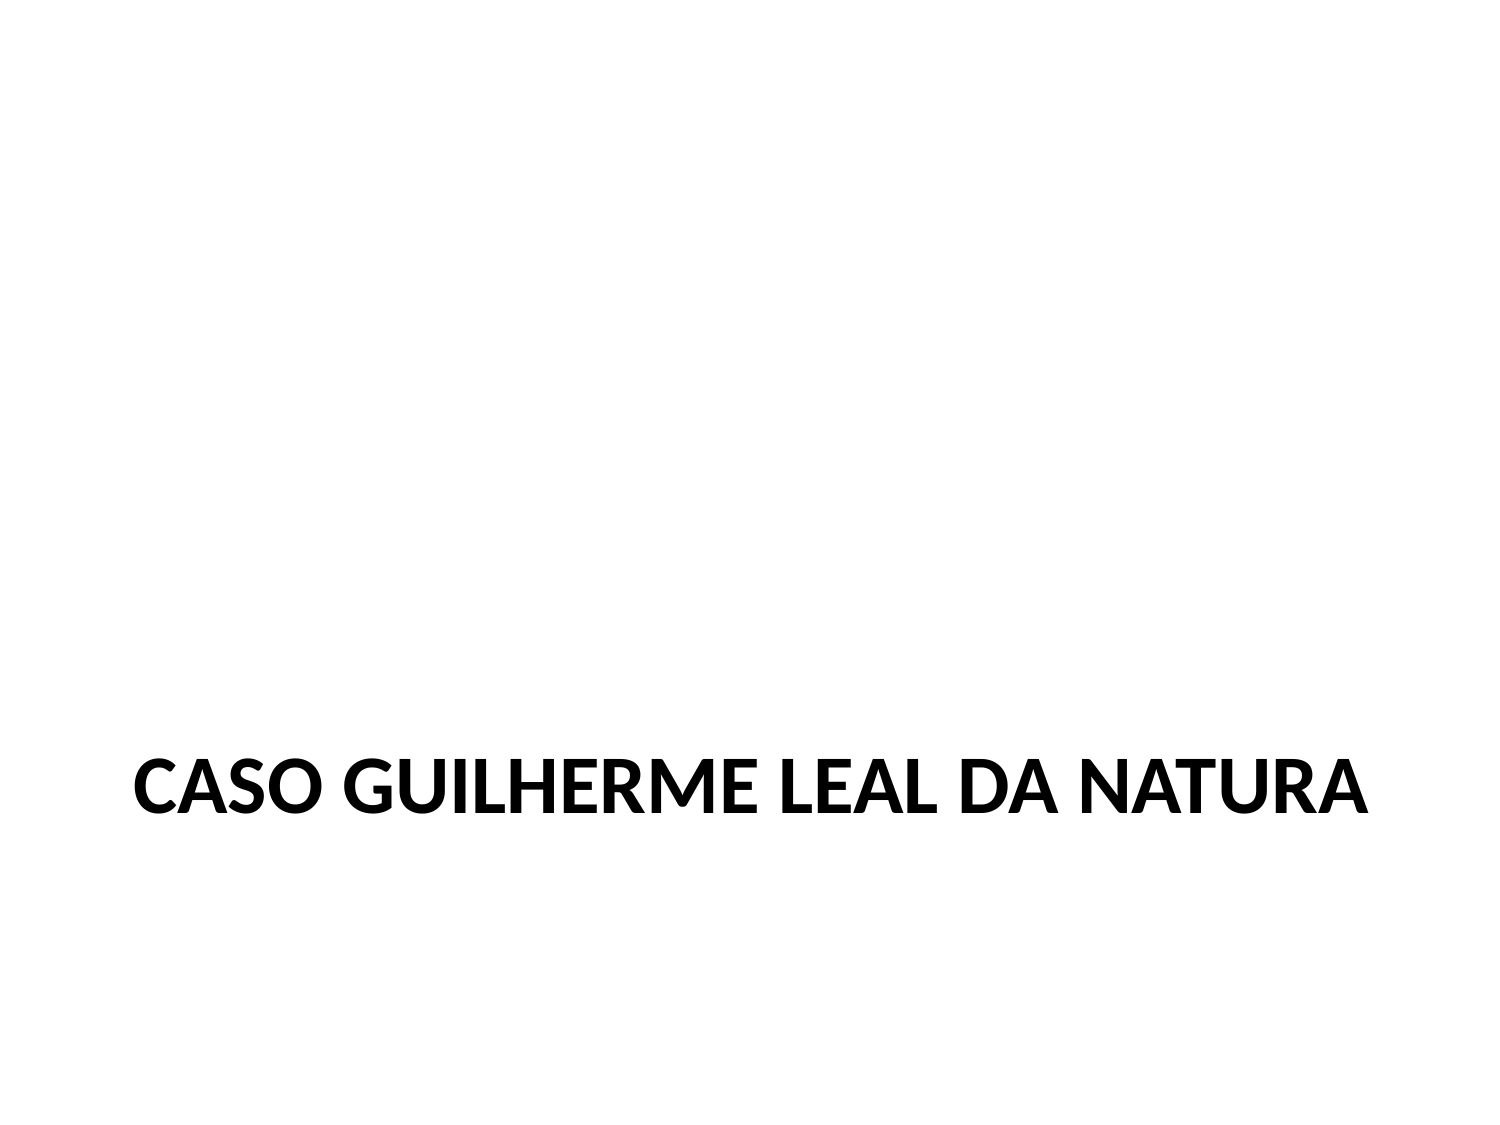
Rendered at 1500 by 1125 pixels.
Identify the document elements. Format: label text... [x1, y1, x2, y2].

title Caso Guilherme Leal da Natura [118, 722, 1394, 947]
